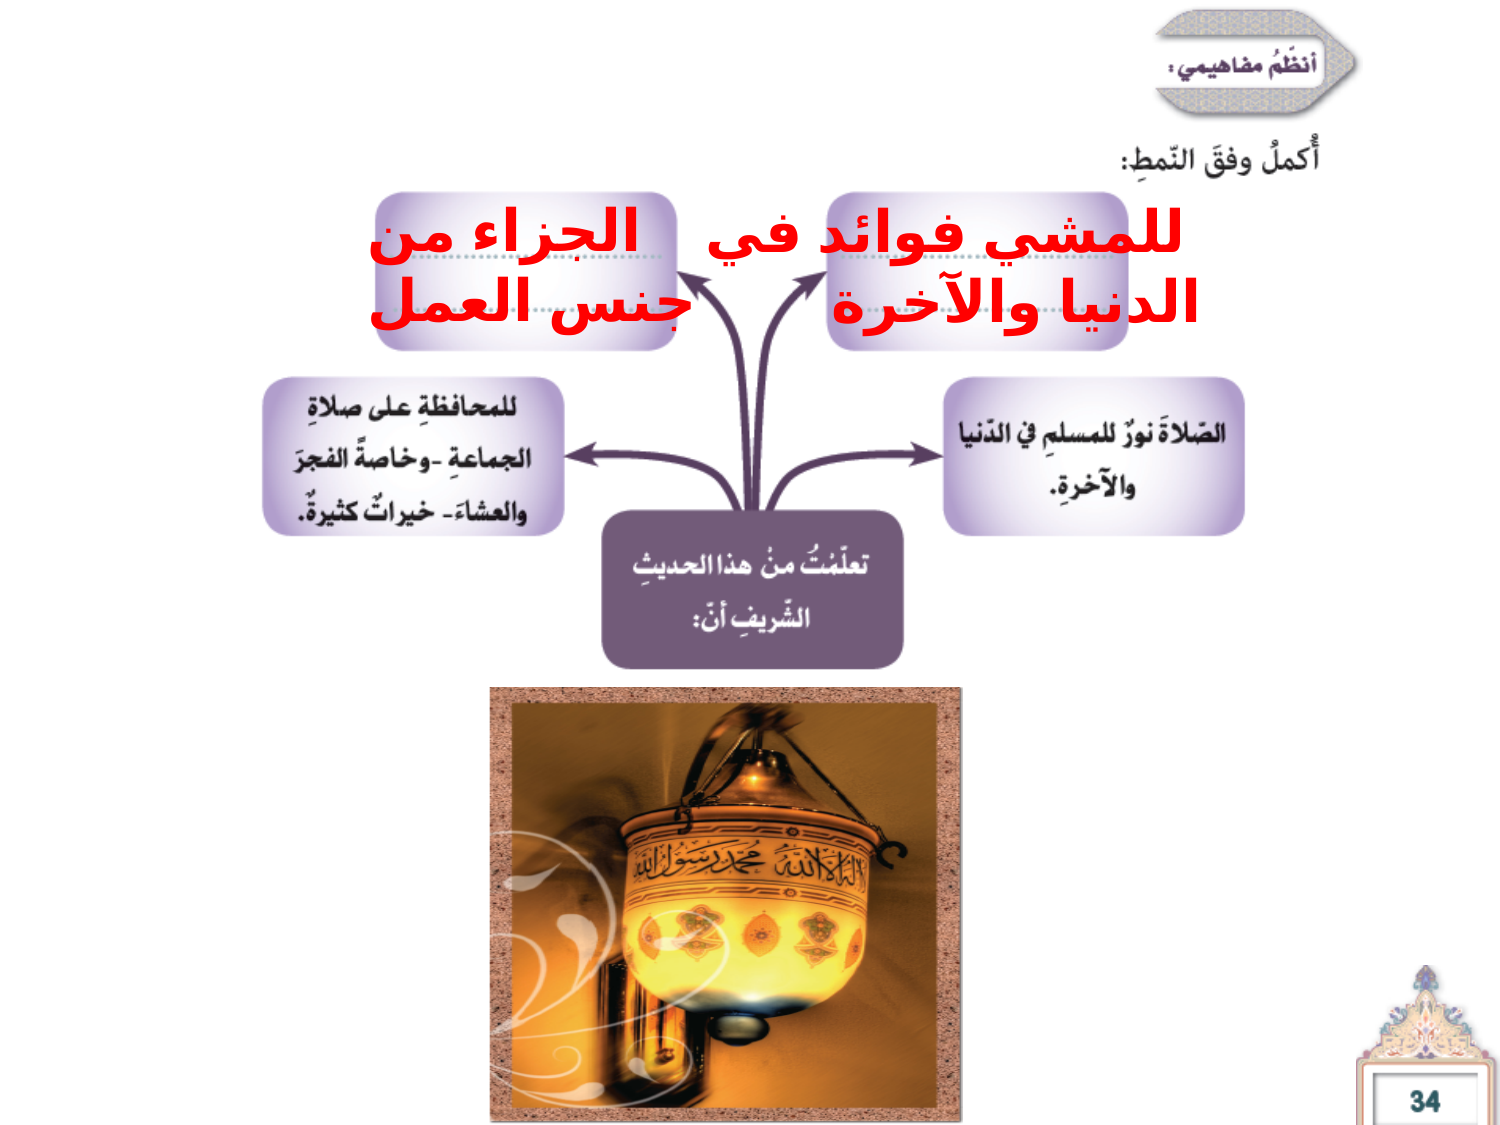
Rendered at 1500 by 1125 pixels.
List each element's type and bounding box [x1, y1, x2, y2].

picture [162, 0, 1363, 682]
picture [1355, 965, 1500, 1125]
picture [487, 687, 963, 1125]
